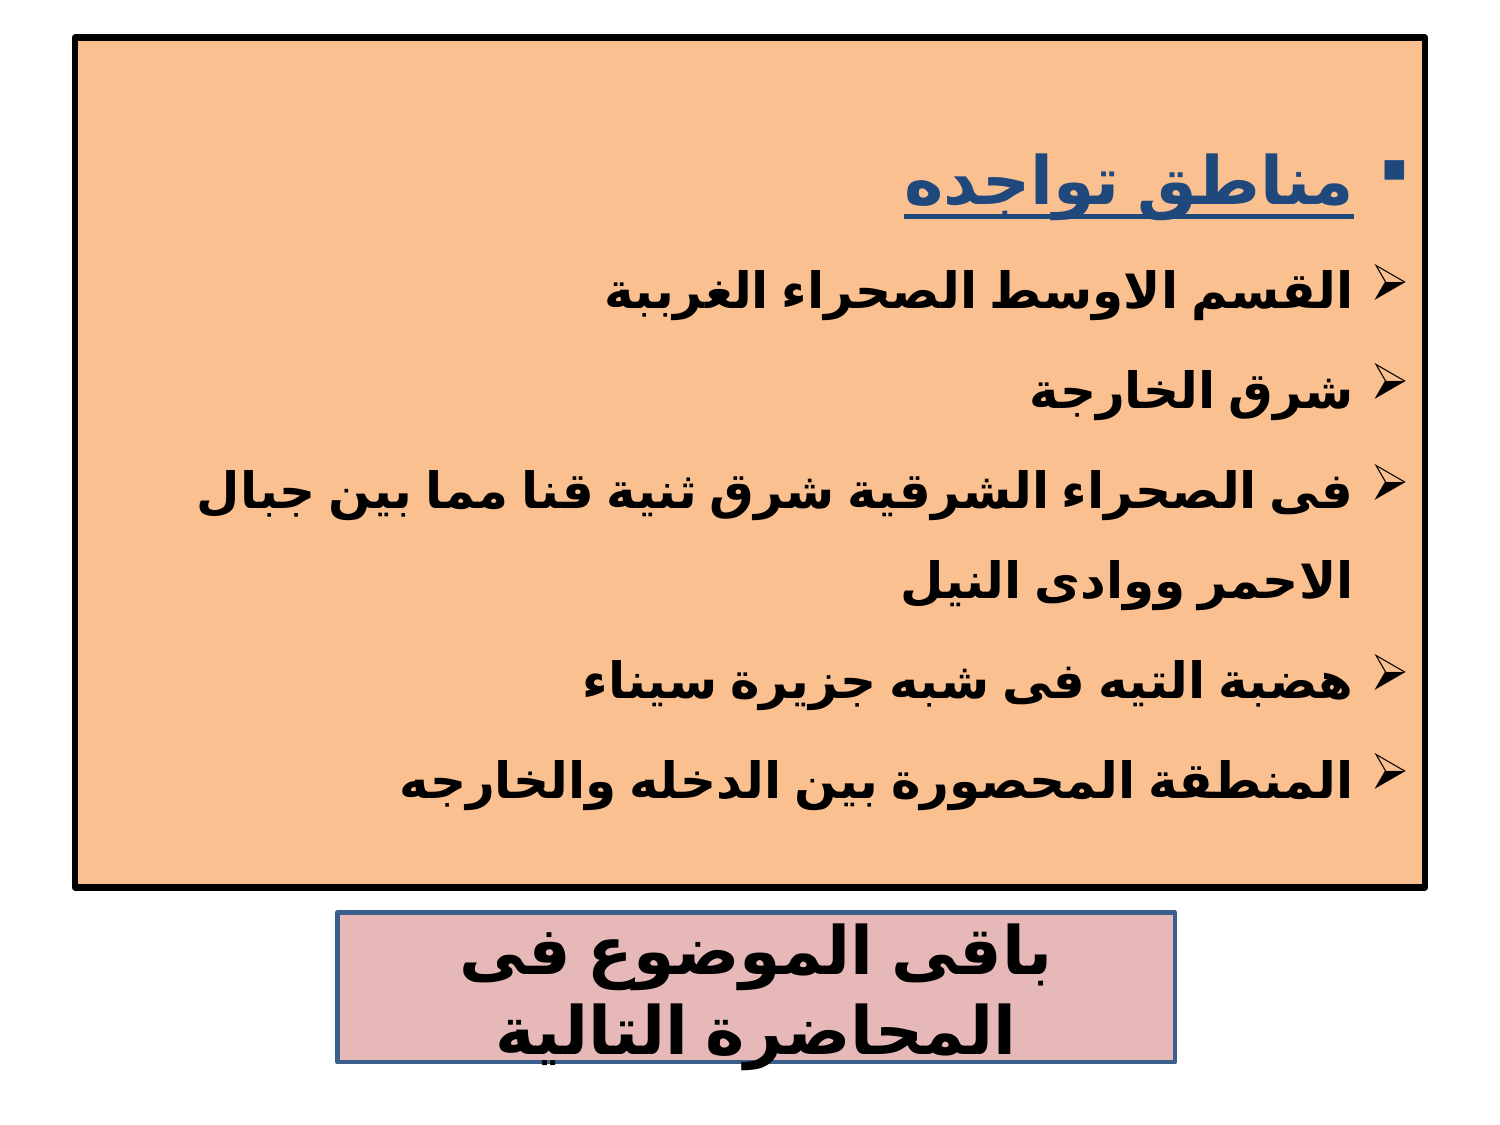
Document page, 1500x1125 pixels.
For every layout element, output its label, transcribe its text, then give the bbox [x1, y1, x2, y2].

text_box باقى الموضوع فى المحاضرة التالية [335, 910, 1177, 1064]
list مناطق تواجده القسم الاوسط الصحراء الغرببة شرق الخارجة فى الصحراء الشرقية شرق ثنية قنا مما بين جبال الاحمر ووادى النيل هضبة التيه فى شبه جزيرة سيناء المنطقة المحصورة بين الدخله والخارجه [75, 37, 1425, 888]
